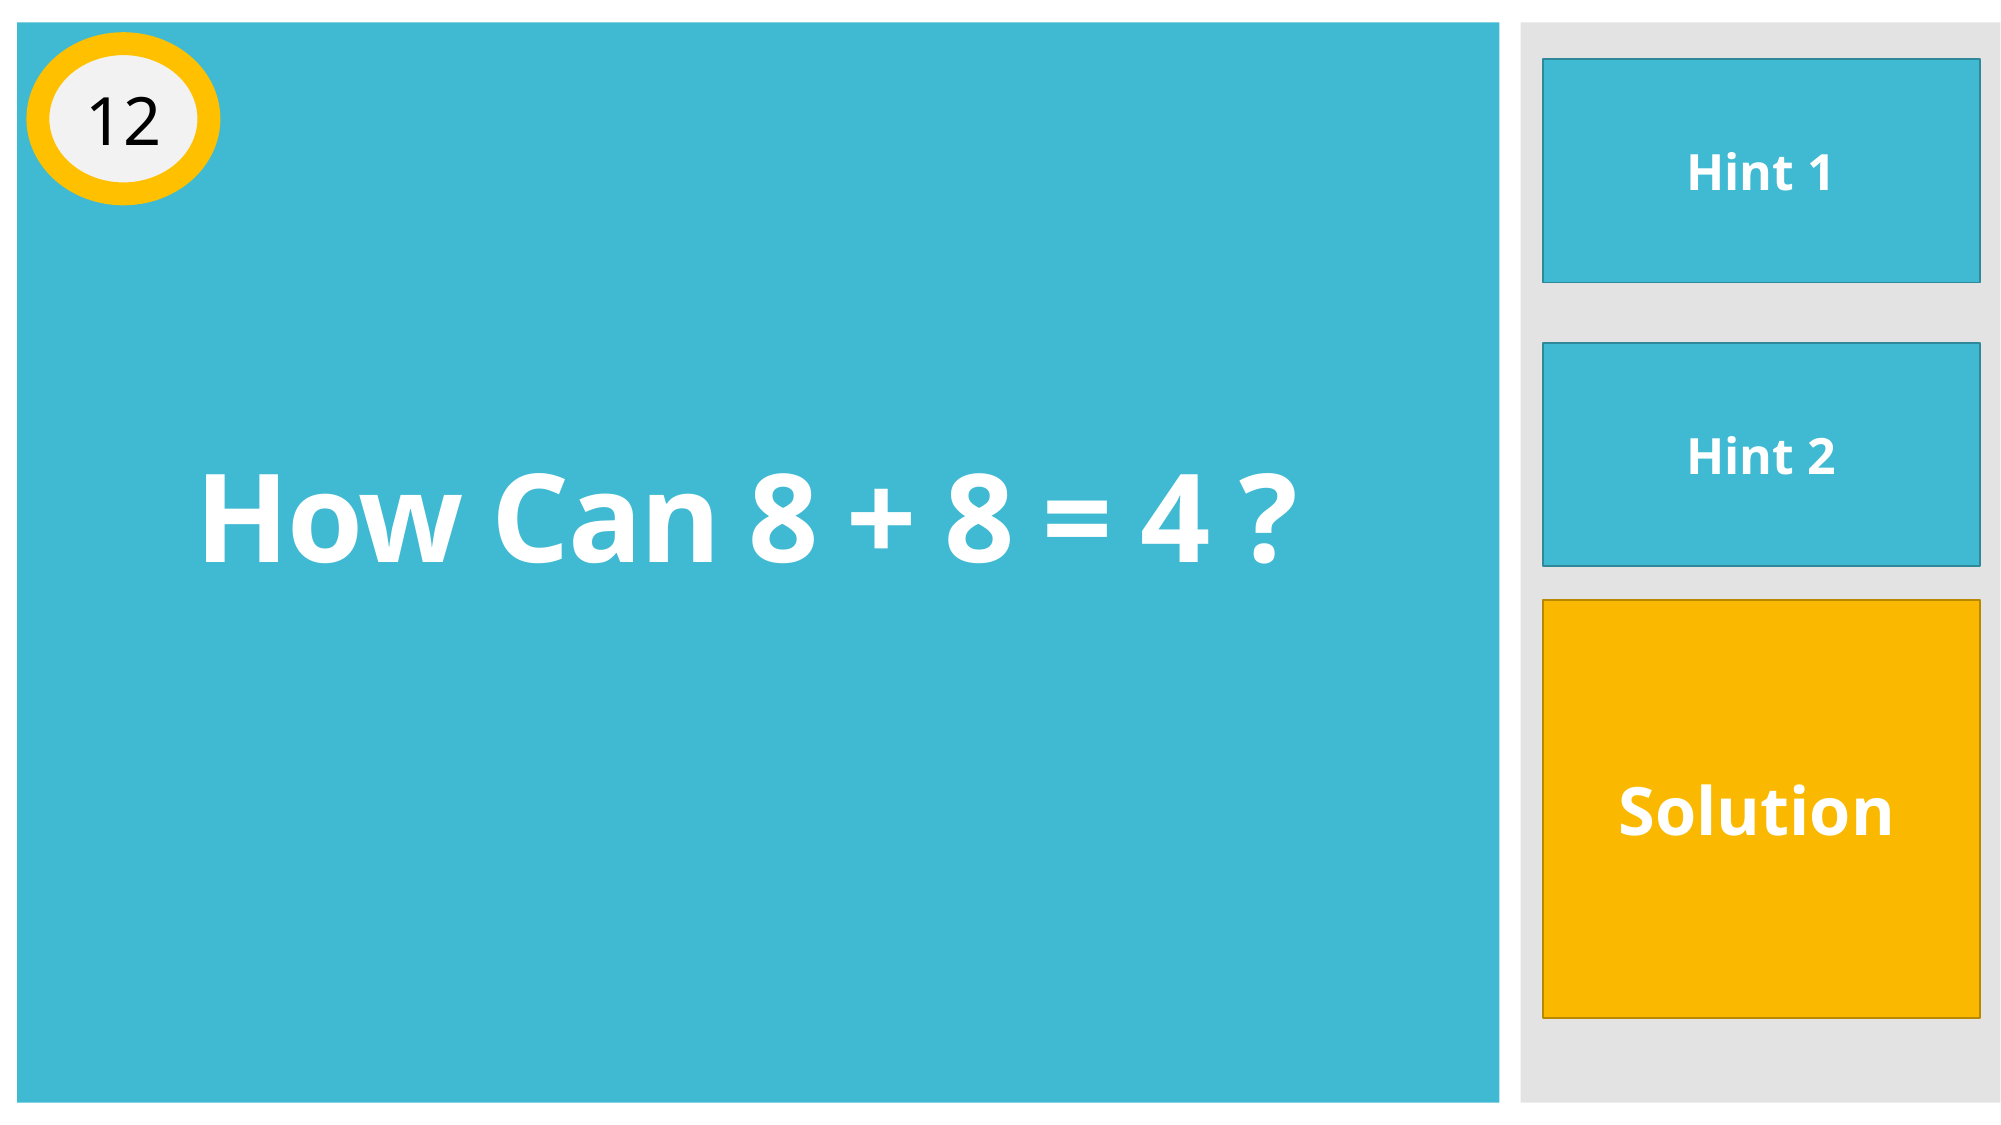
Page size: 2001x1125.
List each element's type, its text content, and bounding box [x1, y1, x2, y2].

text_box Hint 2 [1542, 342, 1981, 567]
title How Can 8 + 8 = 4 ? [180, 395, 1381, 597]
text_box 12 [36, 42, 210, 195]
text_box Solution [1542, 599, 1981, 1019]
list 800+800=1600 [1543, 336, 1979, 342]
text_box Hint 1 [1542, 58, 1981, 283]
